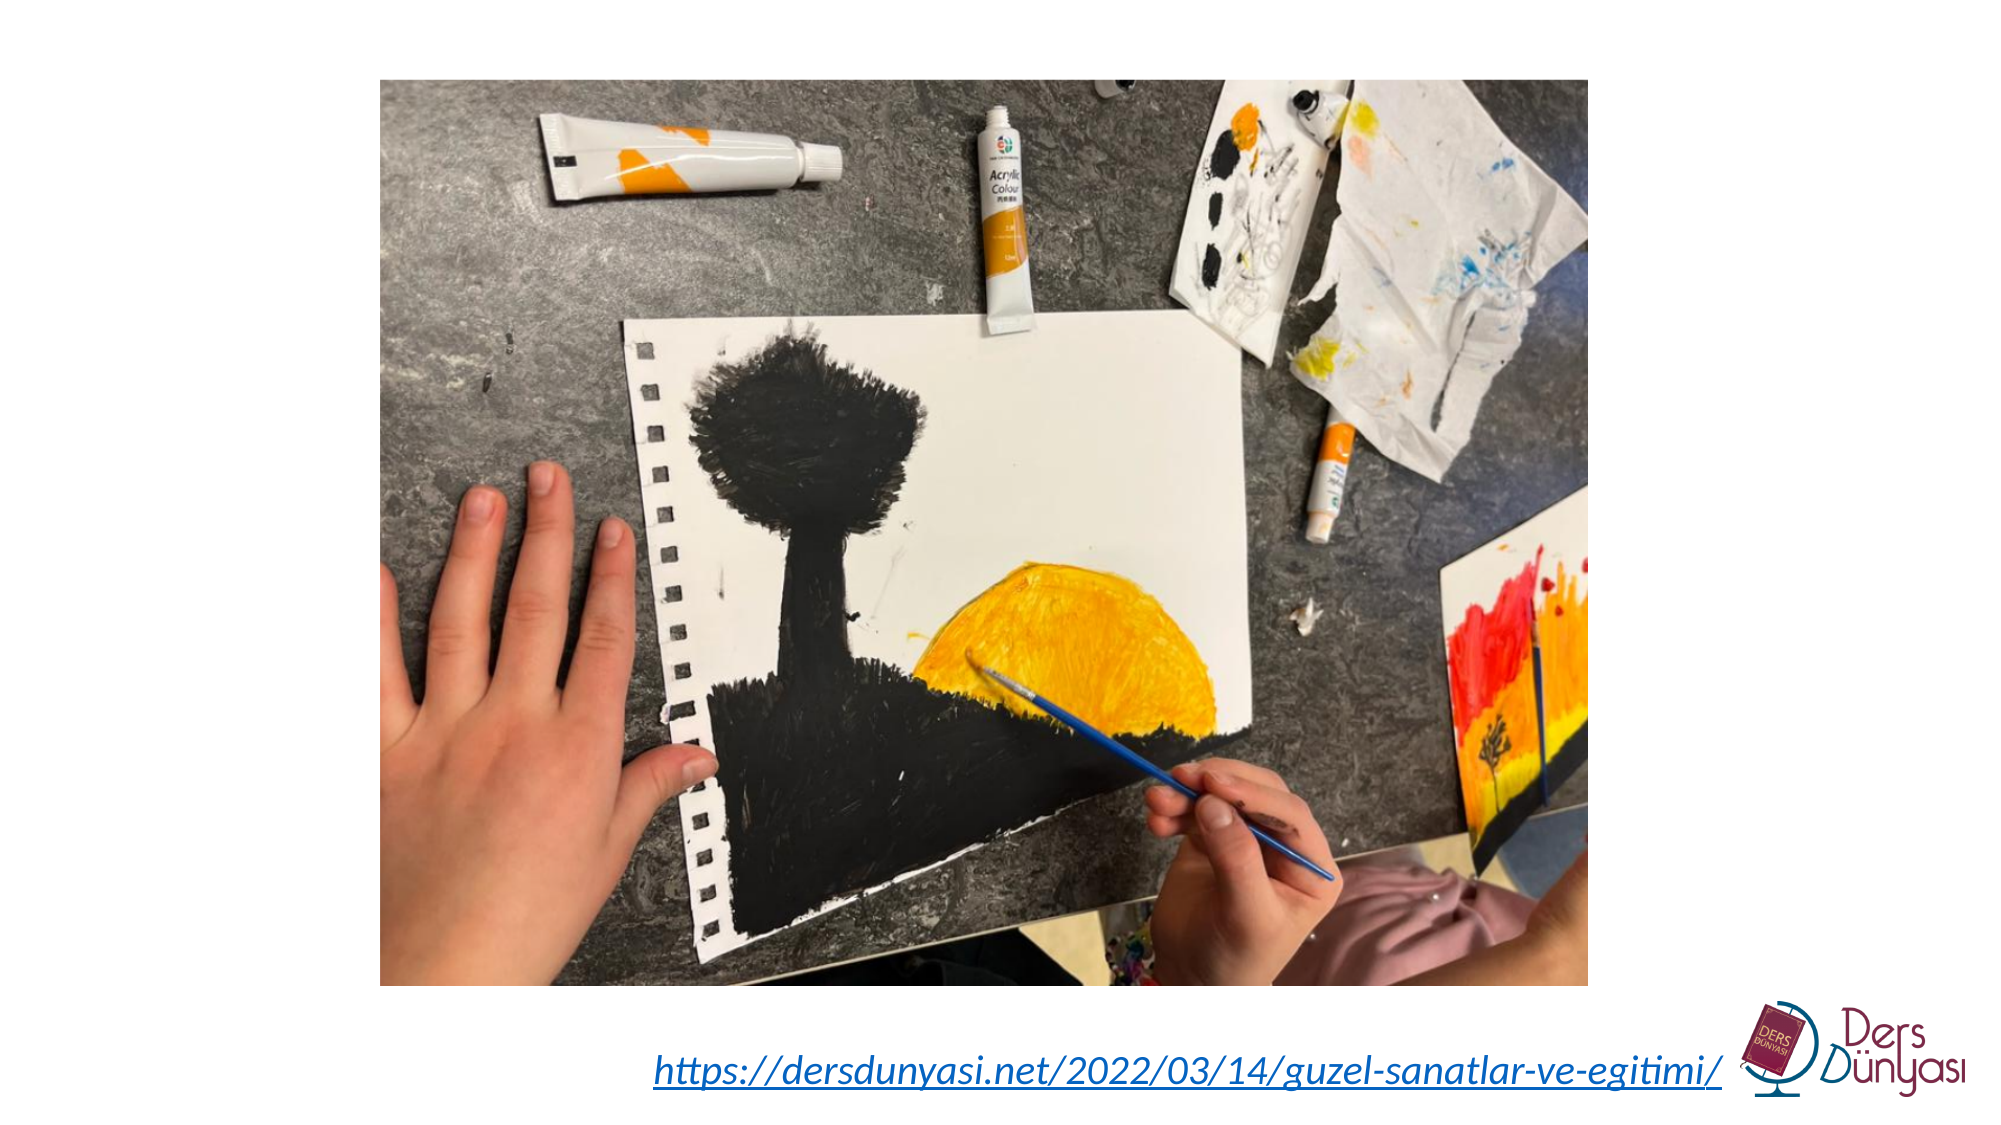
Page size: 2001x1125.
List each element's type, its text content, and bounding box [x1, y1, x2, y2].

picture [381, 0, 1587, 1125]
picture [1779, 1001, 1965, 1097]
picture [1740, 1001, 1814, 1097]
text_box https://dersdunyasi.net/2022/03/14/guzel-sanatlar-ve-egitimi/ [1437, 1035, 1783, 1101]
